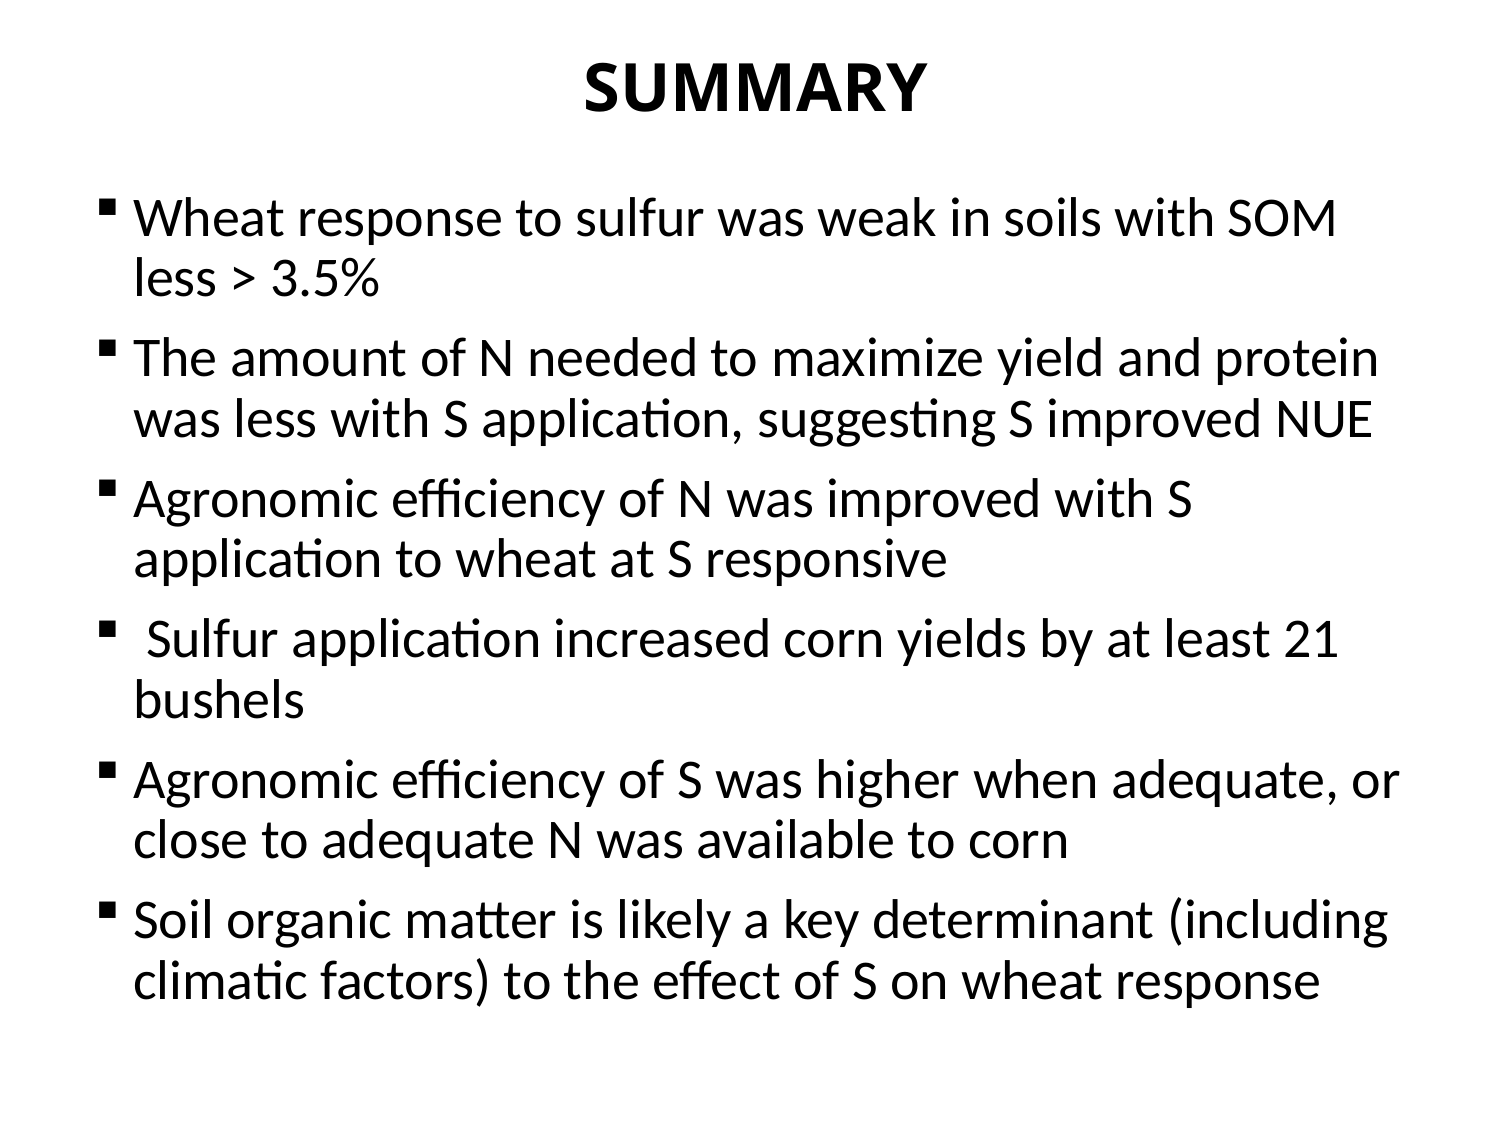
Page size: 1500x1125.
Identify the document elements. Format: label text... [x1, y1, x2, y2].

list Wheat response to sulfur was weak in soils with SOM less > 3.5% The amount of N needed to maximize yield and protein was less with S application, suggesting S improved NUE Agronomic efficiency of N was improved with S application to wheat at S responsive Sulfur application increased corn yields by at least 21 bushels Agronomic efficiency of S was higher when adequate, or close to adequate N was available to corn Soil organic matter is likely a key determinant (including climatic factors) to the effect of S on wheat response [79, 180, 1432, 1036]
title SUMMARY [108, 36, 1403, 143]
